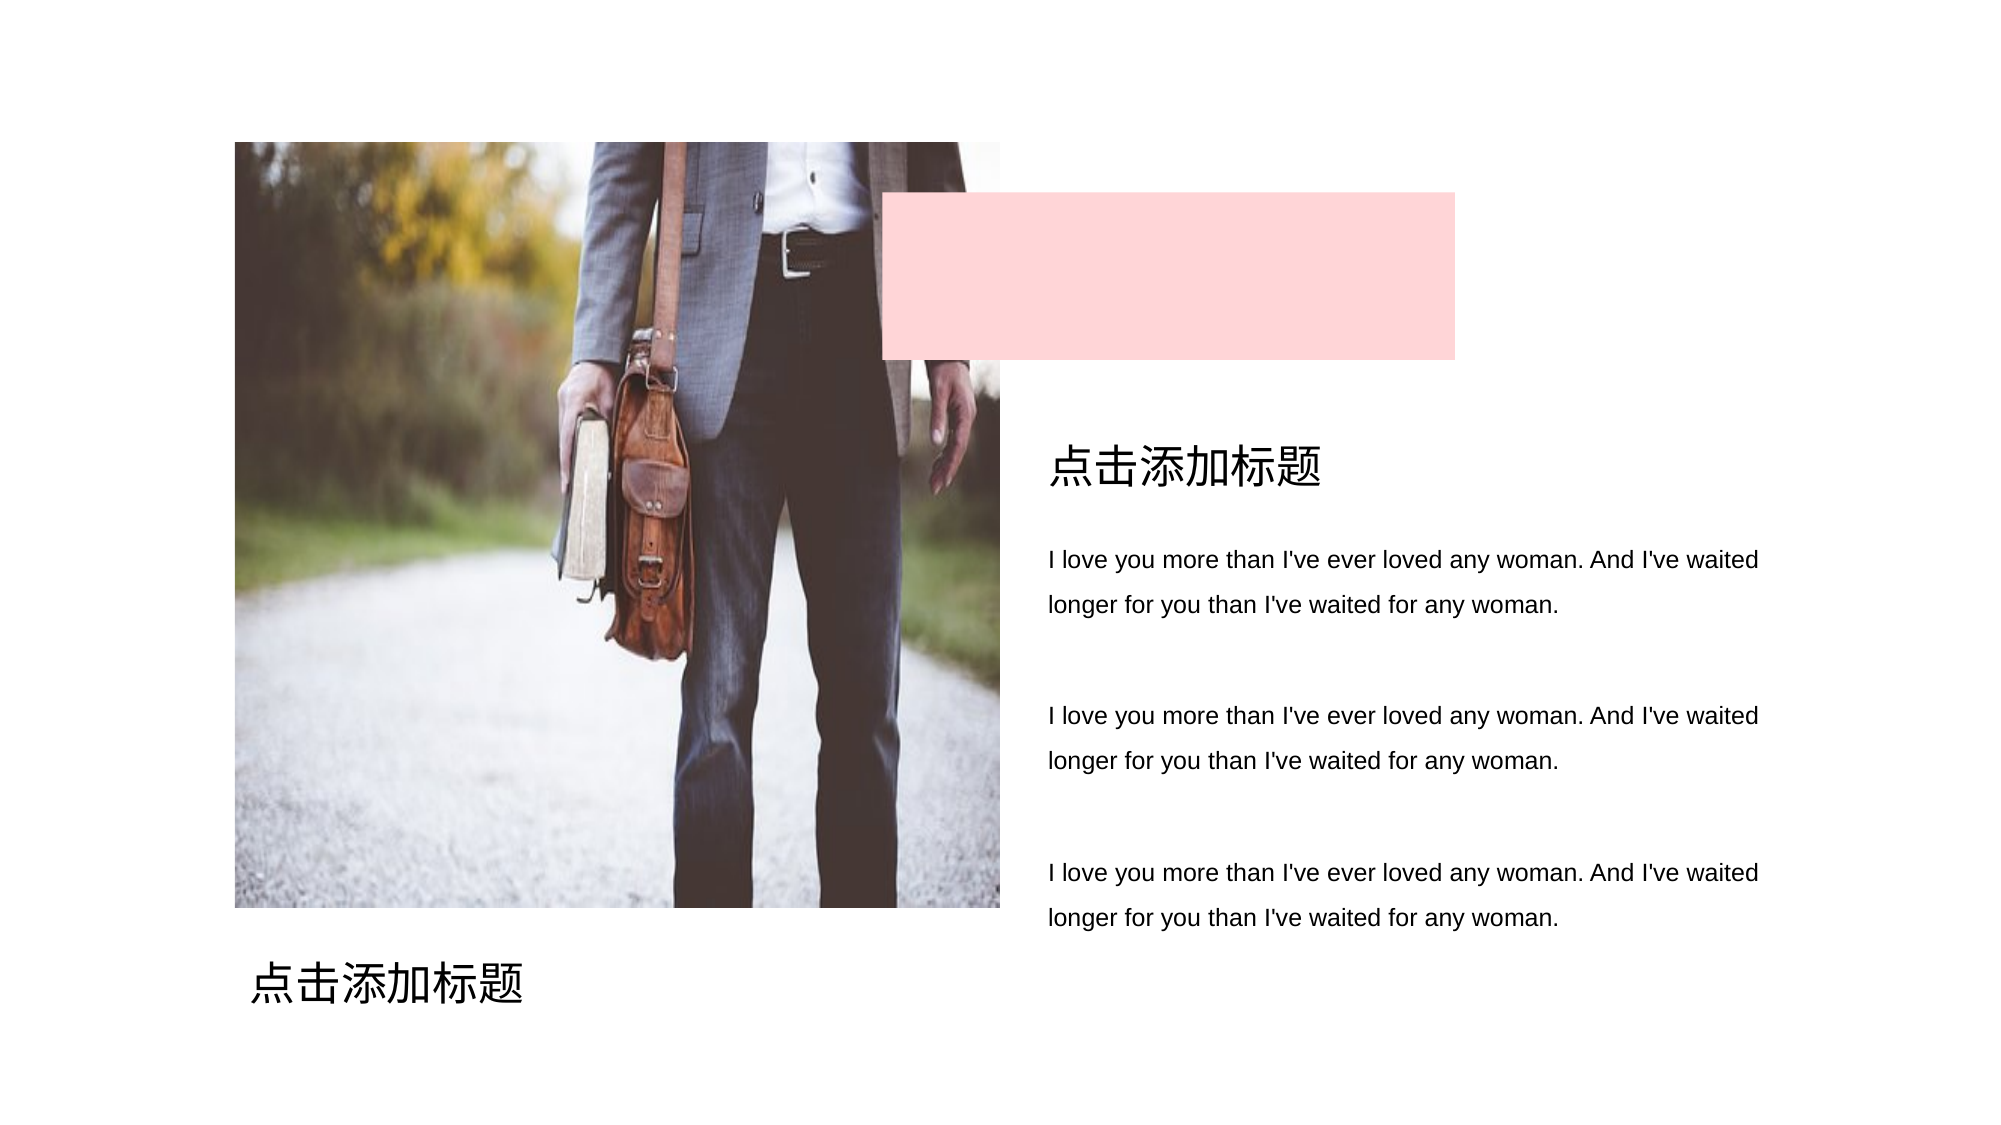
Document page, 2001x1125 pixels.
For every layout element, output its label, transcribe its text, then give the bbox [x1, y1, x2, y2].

text_box I love you more than I've ever loved any woman. And I've waited longer for you than I've waited for any woman. [1033, 833, 1830, 939]
text_box I love you more than I've ever loved any woman. And I've waited longer for you than I've waited for any woman. [1033, 521, 1830, 626]
text_box I love you more than I've ever loved any woman. And I've waited longer for you than I've waited for any woman. [1033, 677, 1830, 782]
text_box 点击添加标题 [234, 947, 797, 1017]
text_box [881, 191, 1456, 361]
text_box 点击添加标题 [1033, 430, 1595, 501]
text_box [234, 141, 1001, 908]
